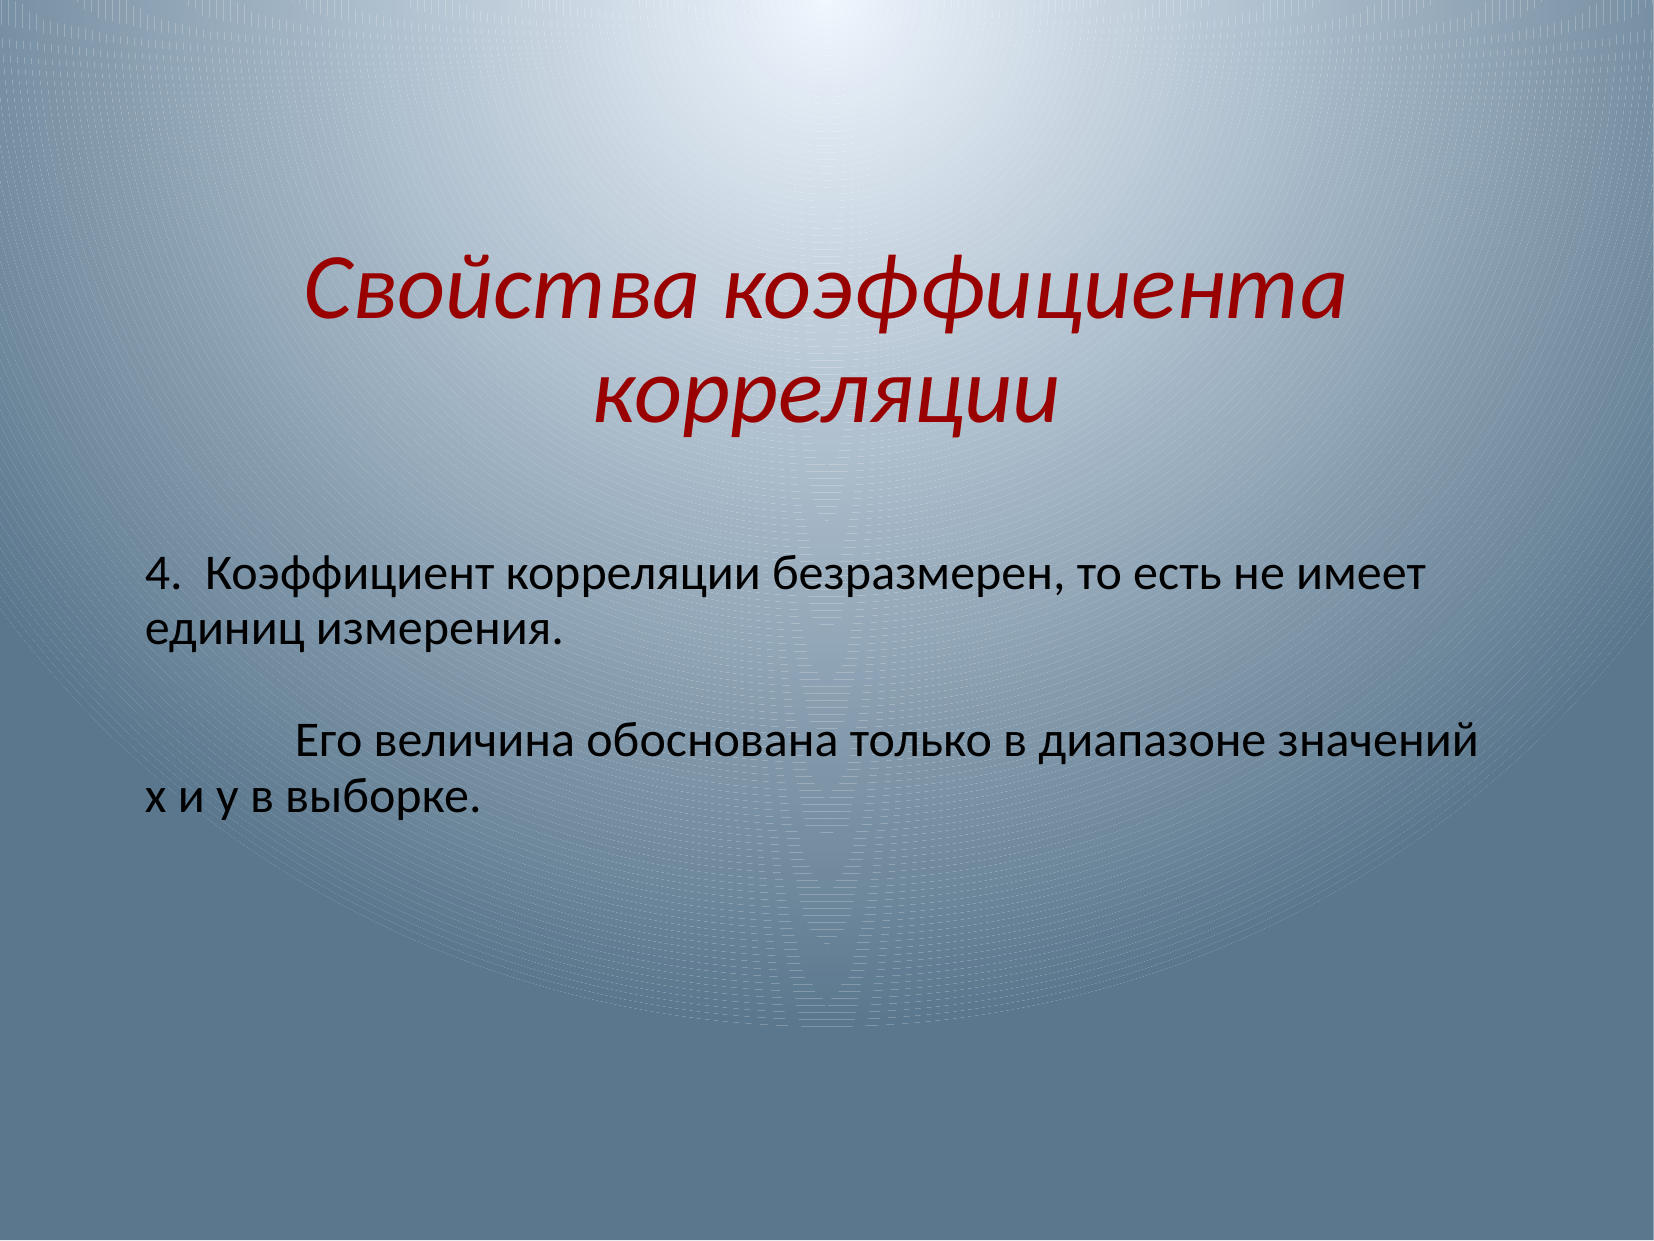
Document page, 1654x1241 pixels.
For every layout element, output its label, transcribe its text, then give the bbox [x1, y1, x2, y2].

text_box Свойства коэффициента корреляции [188, 218, 1464, 460]
text_box 4. Коэффициент корреляции безразмерен, то есть не имеет единиц измерения. Его величина обоснована только в диапазоне значений x и y в выборке. [130, 537, 1501, 831]
text_box [94, 560, 1524, 1069]
